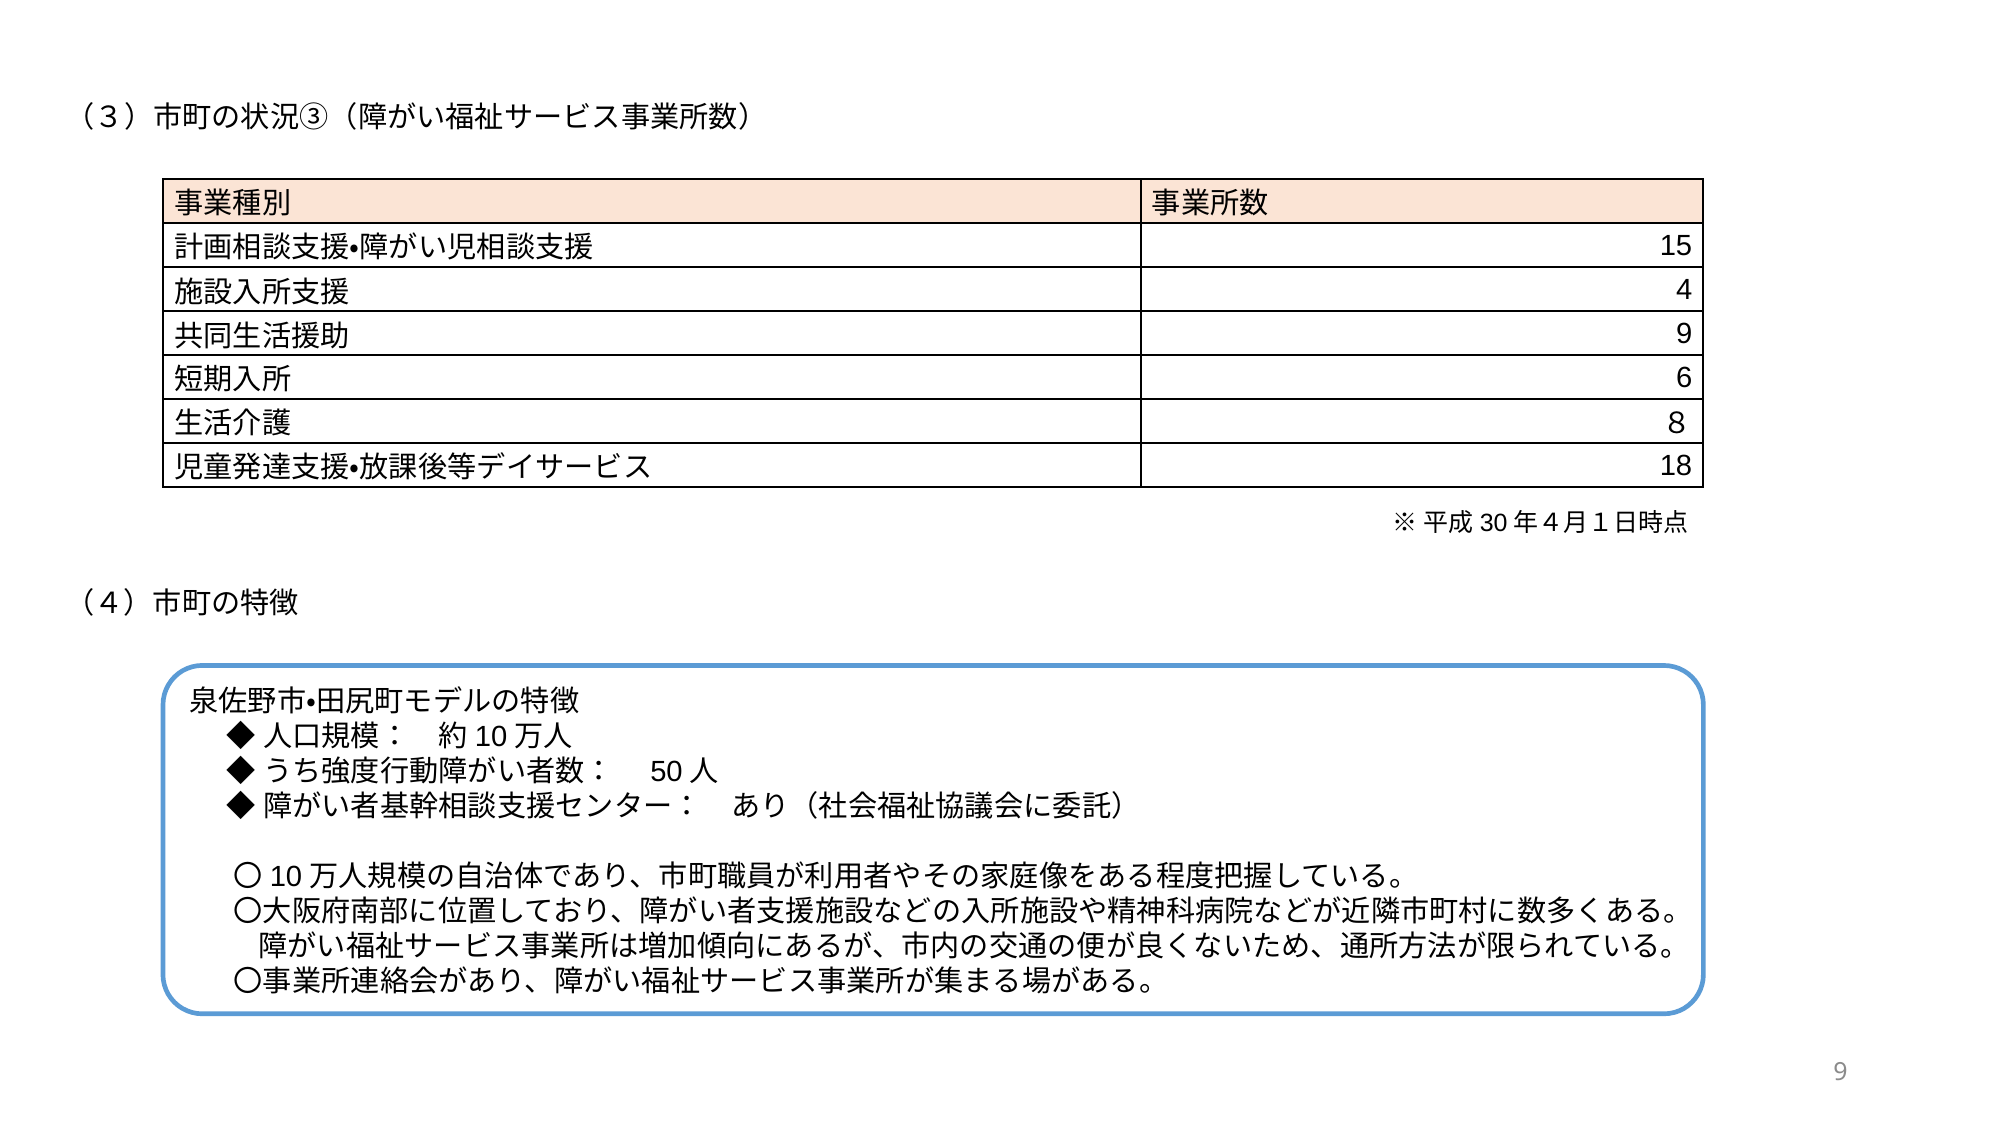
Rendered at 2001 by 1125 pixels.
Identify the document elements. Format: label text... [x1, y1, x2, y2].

table_cell 共同生活援助 [164, 312, 1140, 354]
text_box （３）市町の状況③（障がい福祉サービス事業所数） [50, 91, 1051, 141]
text_box （４）市町の特徴 [50, 577, 1051, 628]
text_box ※平成30年４月１日時点 [703, 498, 1704, 544]
table_cell 15 [1142, 224, 1702, 266]
table_cell ８ [1142, 400, 1702, 442]
table_cell 4 [1142, 268, 1702, 310]
text_box 泉佐野市・田尻町モデルの特徴 ◆人口規模： 約10万人 ◆うち強度行動障がい者数： 50人 ◆障がい者基幹相談支援センター： あり（社会福祉協議会に委託） 〇10万人規模の自治体であり、市町職員が利用者やその家庭像をある程度把握している。 〇大阪府南部に位置しており、障がい者支援施設などの入所施設や精神科病院などが近隣市町村に数多くある。障がい福祉サービス事業所は増加傾向にあるが、市内の交通の便が良くないため、通所方法が限られている。 〇事業所連絡会があり、障がい福祉サービス事業所が集まる場がある。 [162, 665, 1704, 1014]
table_header 事業種別 [164, 180, 1140, 222]
table_cell 9 [1142, 312, 1702, 354]
table_cell 18 [1142, 444, 1702, 486]
table_header 事業所数 [1142, 180, 1702, 222]
table_cell 施設入所支援 [164, 268, 1140, 310]
table_cell 6 [1142, 356, 1702, 398]
table_cell 児童発達支援・放課後等デイサービス [164, 444, 1140, 486]
table_cell 計画相談支援・障がい児相談支援 [164, 224, 1140, 266]
table_cell 生活介護 [164, 400, 1140, 442]
slide_number 9 [1412, 1042, 1863, 1103]
table_cell 短期入所 [164, 356, 1140, 398]
